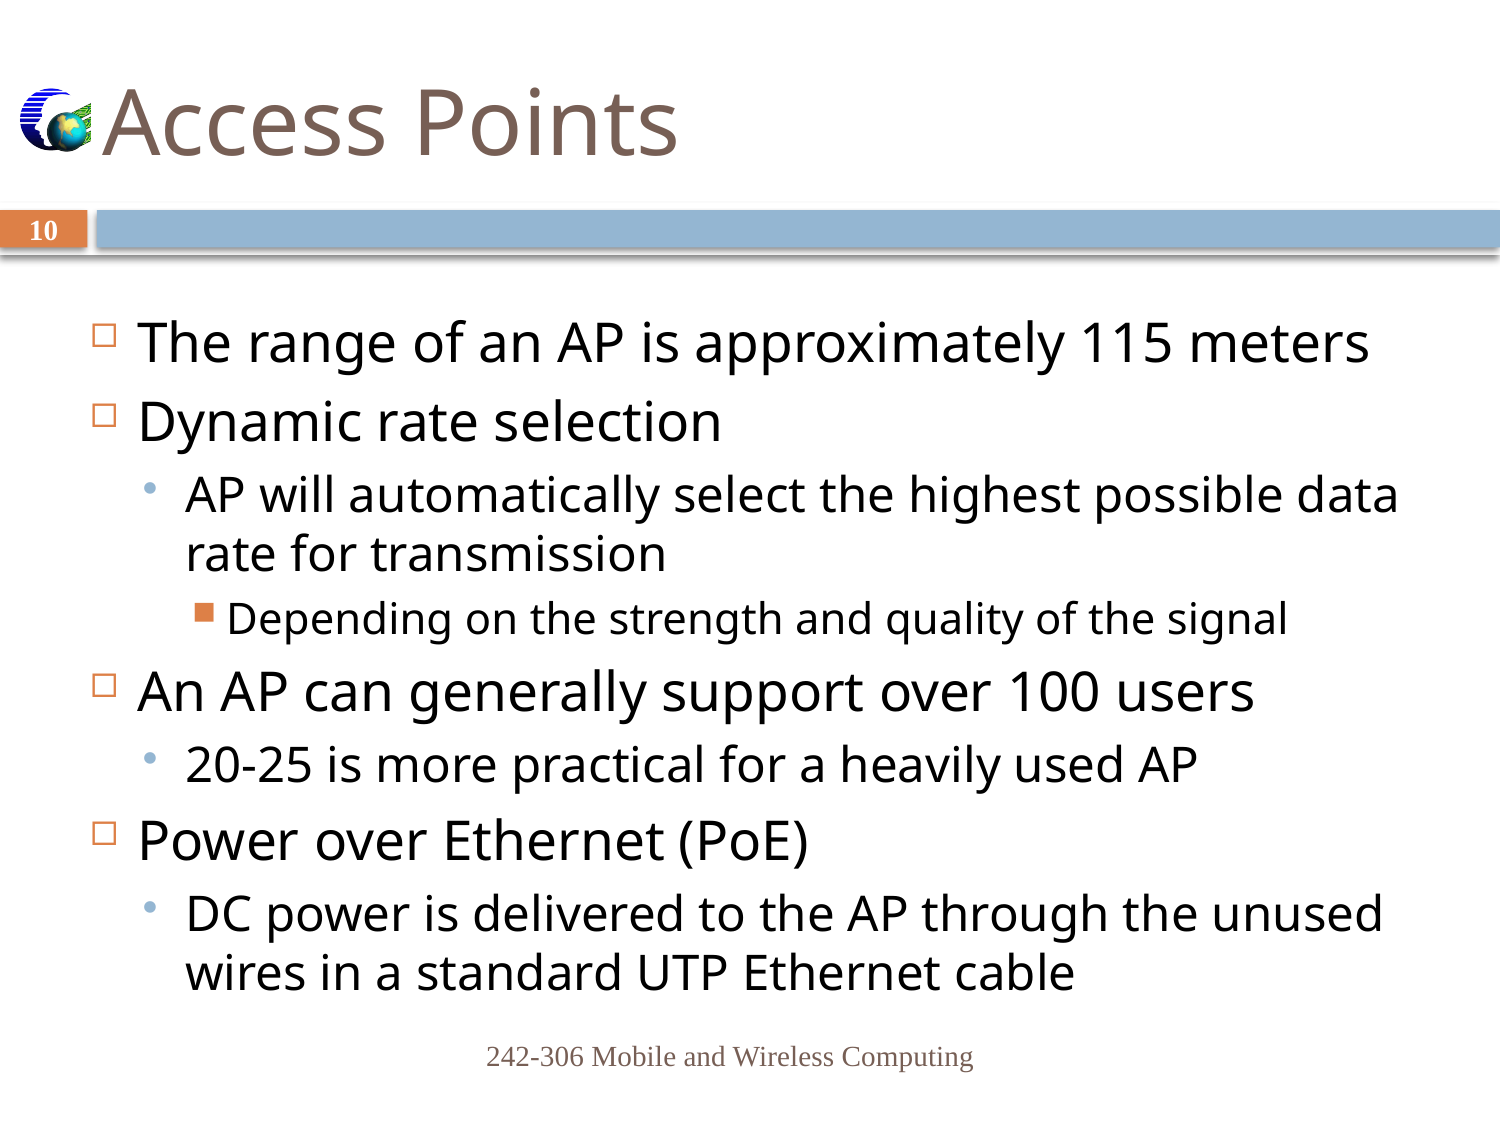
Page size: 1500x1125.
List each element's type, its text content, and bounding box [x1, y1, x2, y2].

footer 242-306 Mobile and Wireless Computing [99, 1024, 990, 1085]
title Access Points [87, 12, 1413, 225]
list The range of an AP is approximately 115 meters Dynamic rate selection AP will automatically select the highest possible data rate for transmission Depending on the strength and quality of the signal An AP can generally support over 100 users 20-25 is more practical for a heavily used AP Power over Ethernet (PoE) DC power is delivered to the AP through the unused wires in a standard UTP Ethernet cable [75, 299, 1425, 1013]
picture [19, 86, 87, 153]
slide_number 10 [0, 208, 88, 249]
